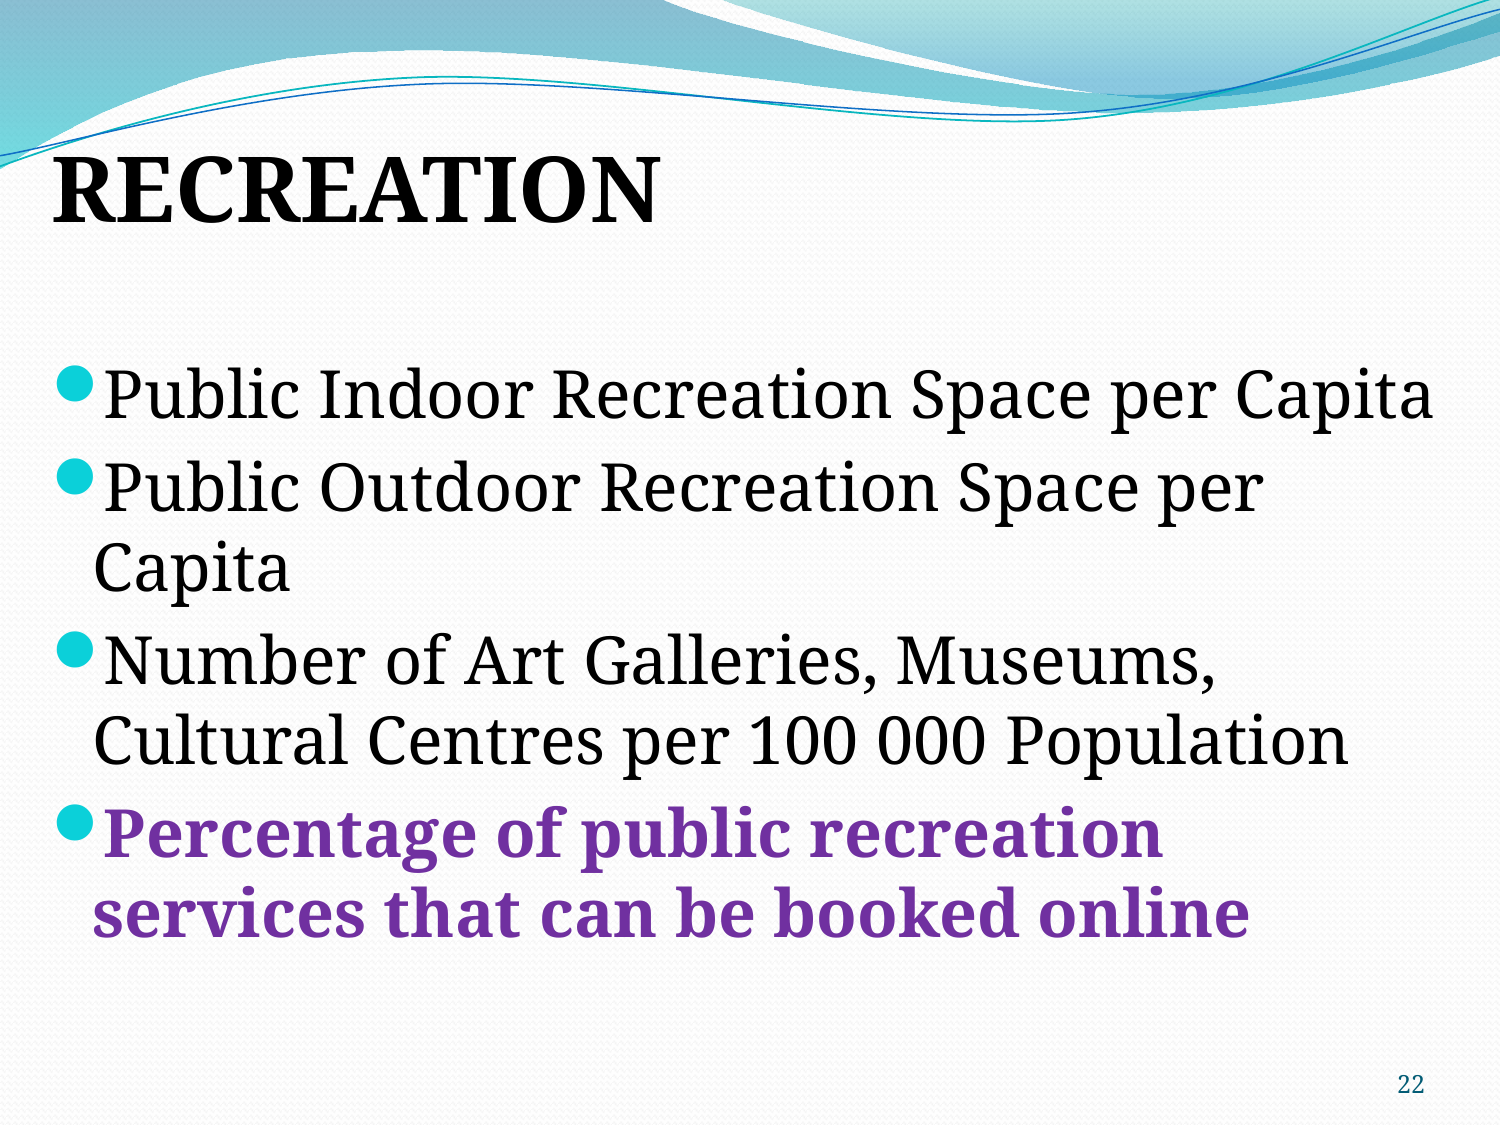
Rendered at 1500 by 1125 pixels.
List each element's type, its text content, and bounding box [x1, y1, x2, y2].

slide_number 22 [1299, 1042, 1425, 1103]
text_box RECREATION Public Indoor Recreation Space per Capita Public Outdoor Recreation Space per Capita Number of Art Galleries, Museums, Cultural Centres per 100 000 Population Percentage of public recreation services that can be booked online [36, 74, 1463, 981]
